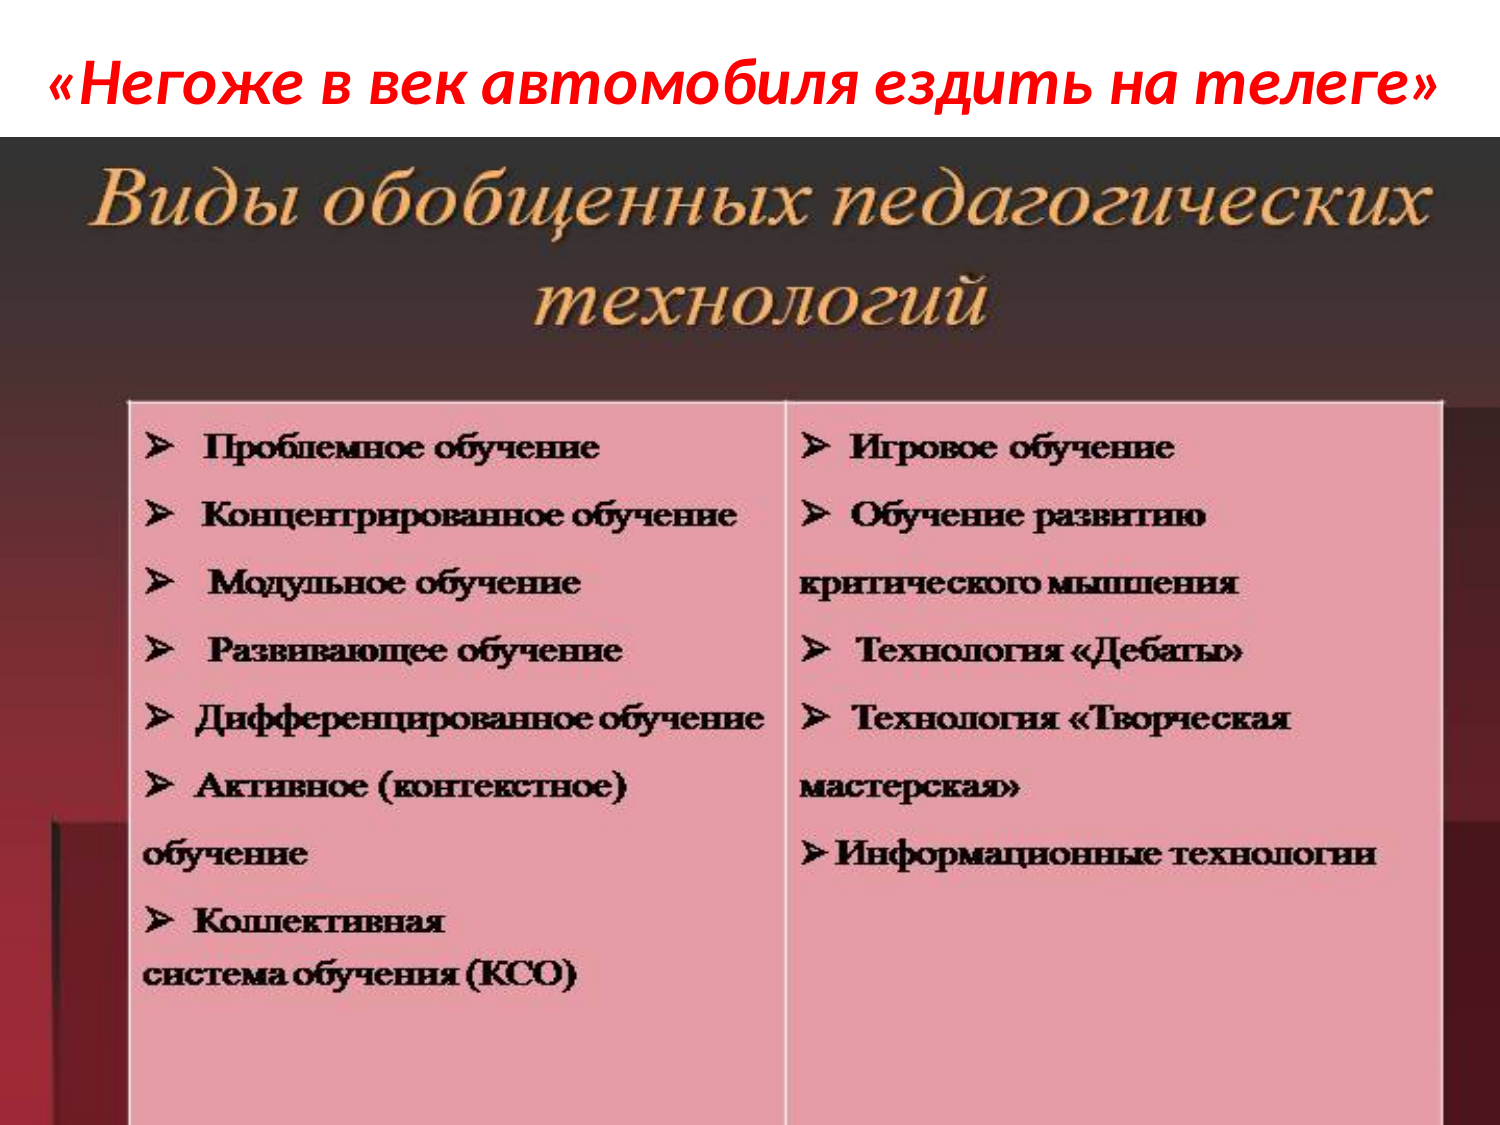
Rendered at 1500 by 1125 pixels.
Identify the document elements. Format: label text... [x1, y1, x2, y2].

text_box «Негоже в век автомобиля ездить на телеге» [29, 30, 1500, 126]
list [0, 136, 1500, 1125]
